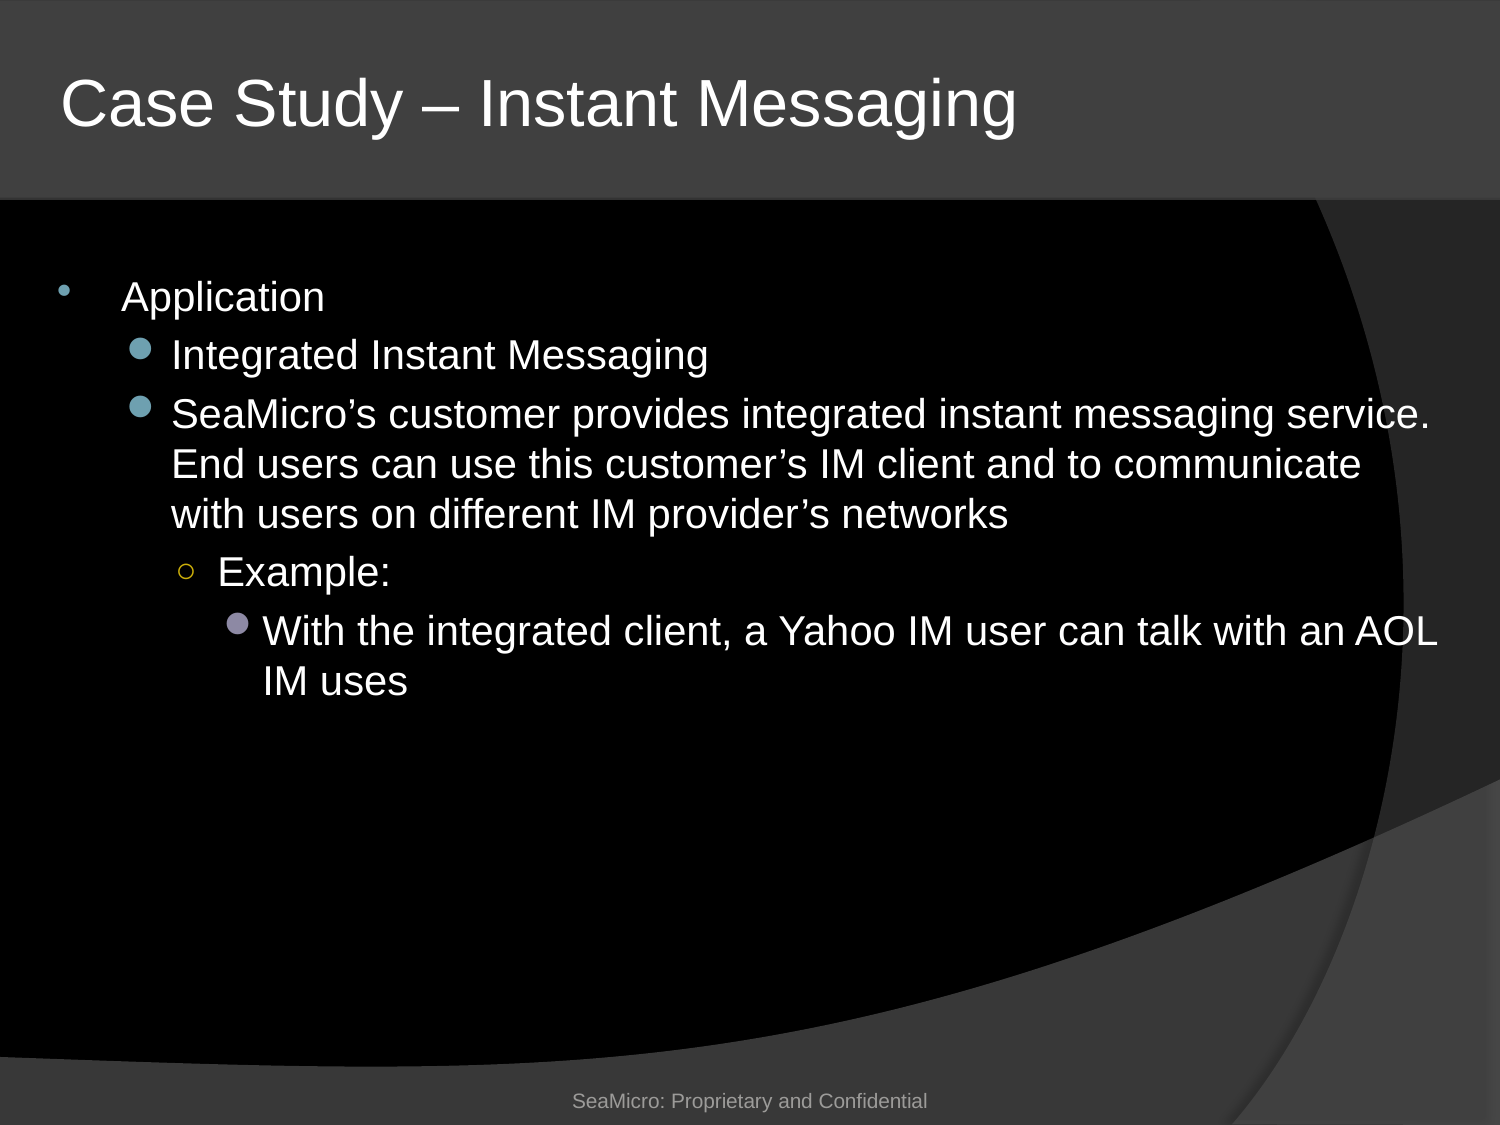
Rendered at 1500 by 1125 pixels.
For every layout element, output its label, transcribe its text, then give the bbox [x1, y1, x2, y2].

footer SeaMicro: Proprietary and Confidential [512, 1053, 988, 1114]
text_box Case Study – Instant Messaging [0, 0, 1500, 202]
list Application Integrated Instant Messaging SeaMicro’s customer provides integrated instant messaging service. End users can use this customer’s IM client and to communicate with users on different IM provider’s networks Example: With the integrated client, a Yahoo IM user can talk with an AOL IM uses [37, 262, 1463, 1068]
